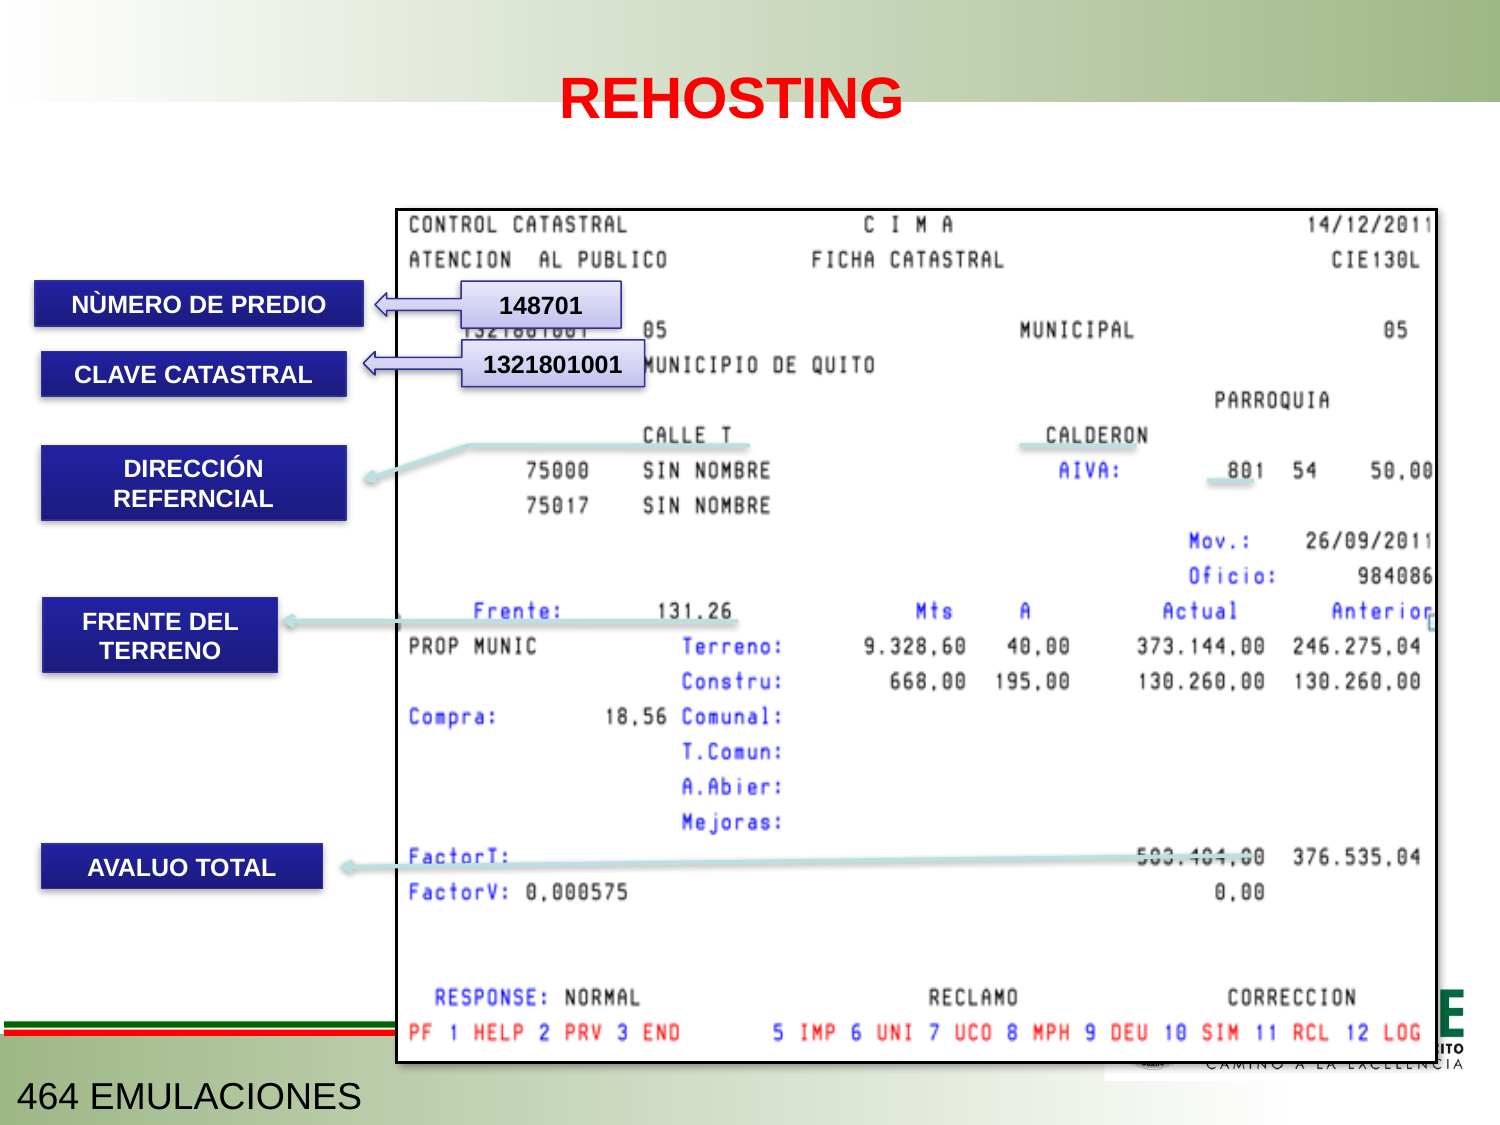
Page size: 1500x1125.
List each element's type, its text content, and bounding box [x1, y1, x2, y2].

text_box AVALUO TOTAL [41, 843, 323, 889]
text_box 148701 [374, 292, 393, 318]
picture [1104, 976, 1483, 1081]
text_box FRENTE DEL TERRENO [42, 597, 278, 673]
picture [398, 210, 1436, 1061]
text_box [362, 445, 469, 481]
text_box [339, 855, 1255, 868]
text_box REHOSTING [53, 42, 1412, 138]
text_box 1321801001 [362, 350, 393, 376]
text_box CLAVE CATASTRAL [41, 351, 347, 397]
text_box 464 EMULACIONES [2, 1064, 388, 1125]
text_box DIRECCIÓN REFERNCIAL [41, 445, 347, 521]
text_box NÙMERO DE PREDIO [34, 280, 364, 327]
